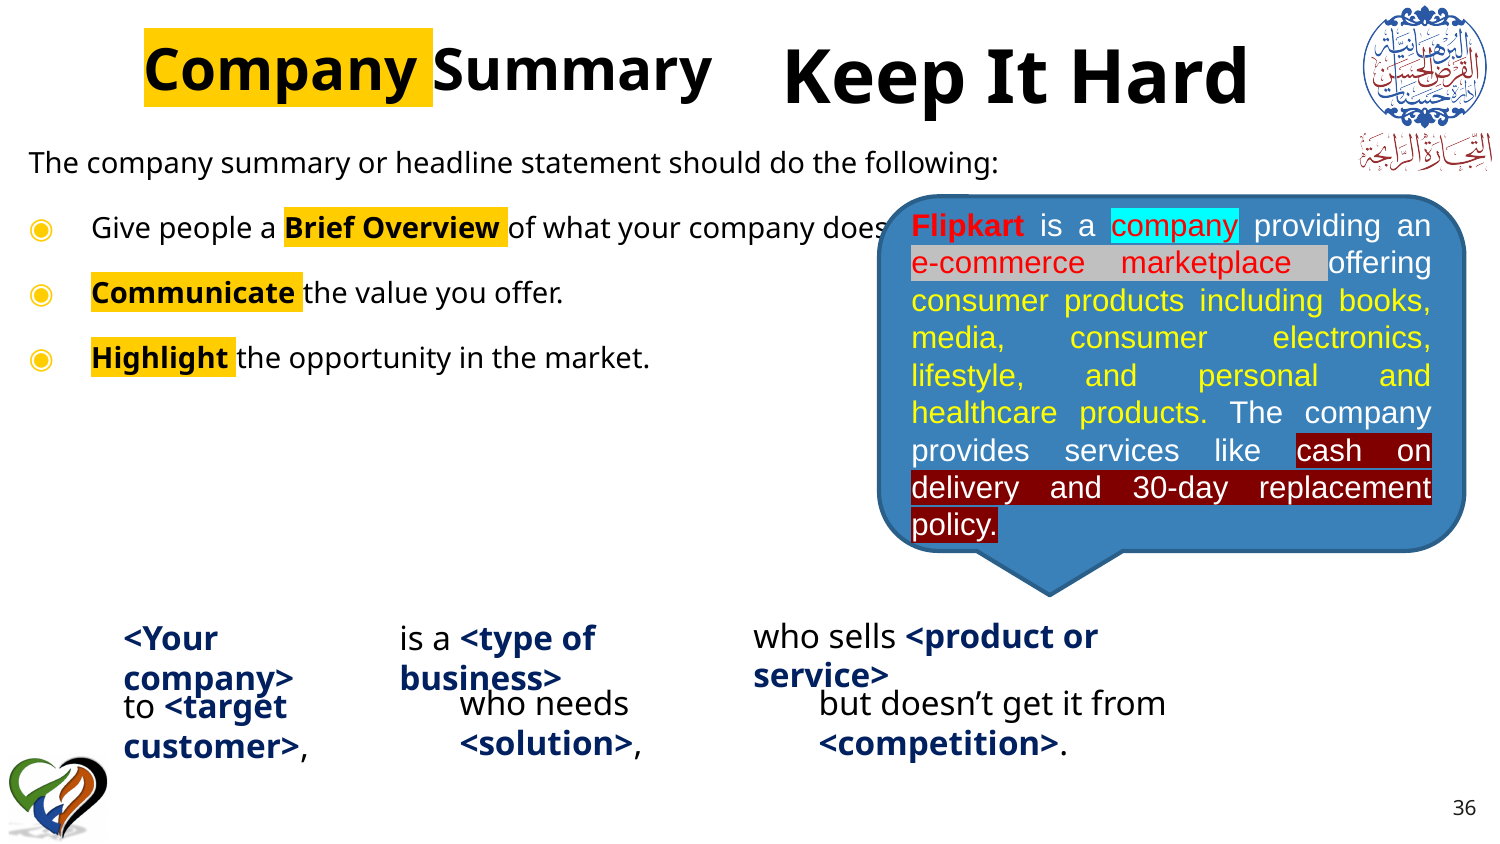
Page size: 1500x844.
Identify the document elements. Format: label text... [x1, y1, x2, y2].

picture [1358, 5, 1492, 171]
text_box Company Summary [128, 30, 767, 103]
text_box is a <type of business> [384, 609, 738, 678]
text_box [1247, 178, 1500, 318]
text_box who needs <solution>, [444, 674, 819, 770]
picture [8, 754, 108, 843]
text_box Flipkart is a company providing an e-commerce marketplace offering consumer products including books, media, consumer electronics, lifestyle, and personal and healthcare products. The company provides services like cash on delivery and 30-day replacement policy. [876, 194, 1467, 598]
slide_number 36 [1401, 779, 1492, 844]
text_box but doesn’t get it from <competition>. [819, 674, 1433, 770]
text_box Keep It Hard [767, 21, 1266, 127]
text_box who sells <product or service> [738, 607, 1237, 702]
text_box to <target customer>, [108, 678, 468, 813]
list The company summary or headline statement should do the following: Give people a Brief Overview of what your company does. Communicate the value you offer. Highlight the opportunity in the market. [0, 111, 1247, 488]
text_box <Your company> [108, 610, 408, 678]
